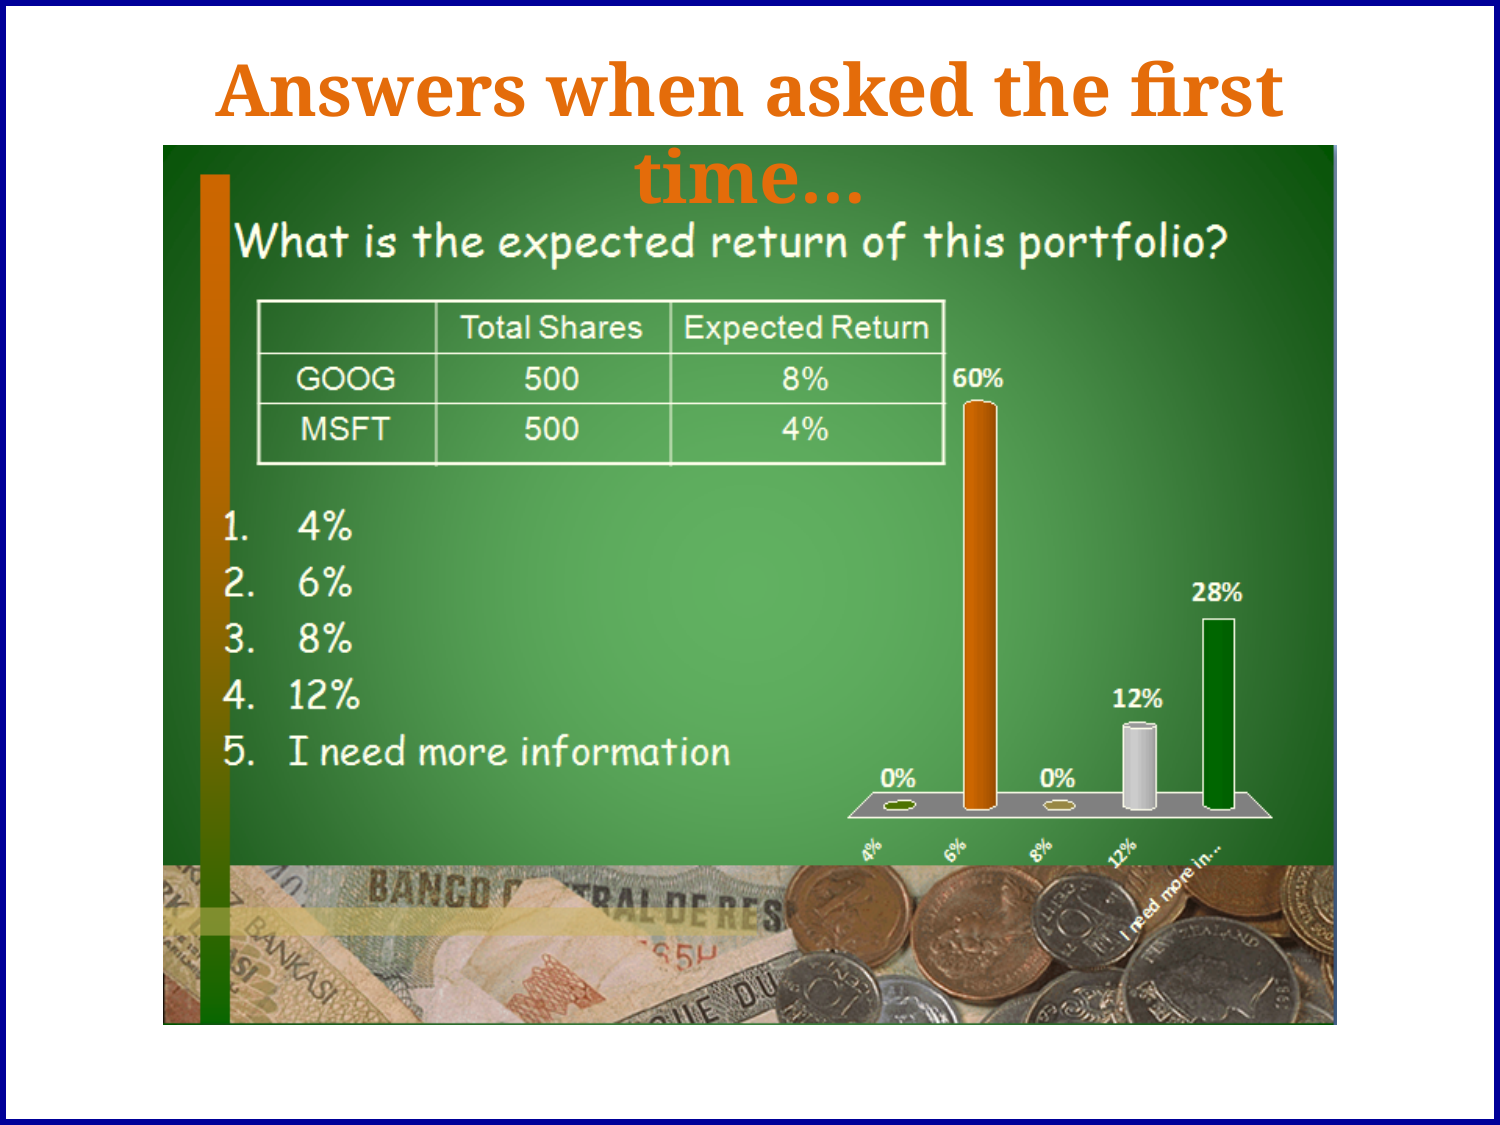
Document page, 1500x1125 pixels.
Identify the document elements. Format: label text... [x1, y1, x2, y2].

text_box Answers when asked the first time… [74, 37, 1425, 225]
picture [162, 145, 1337, 1026]
